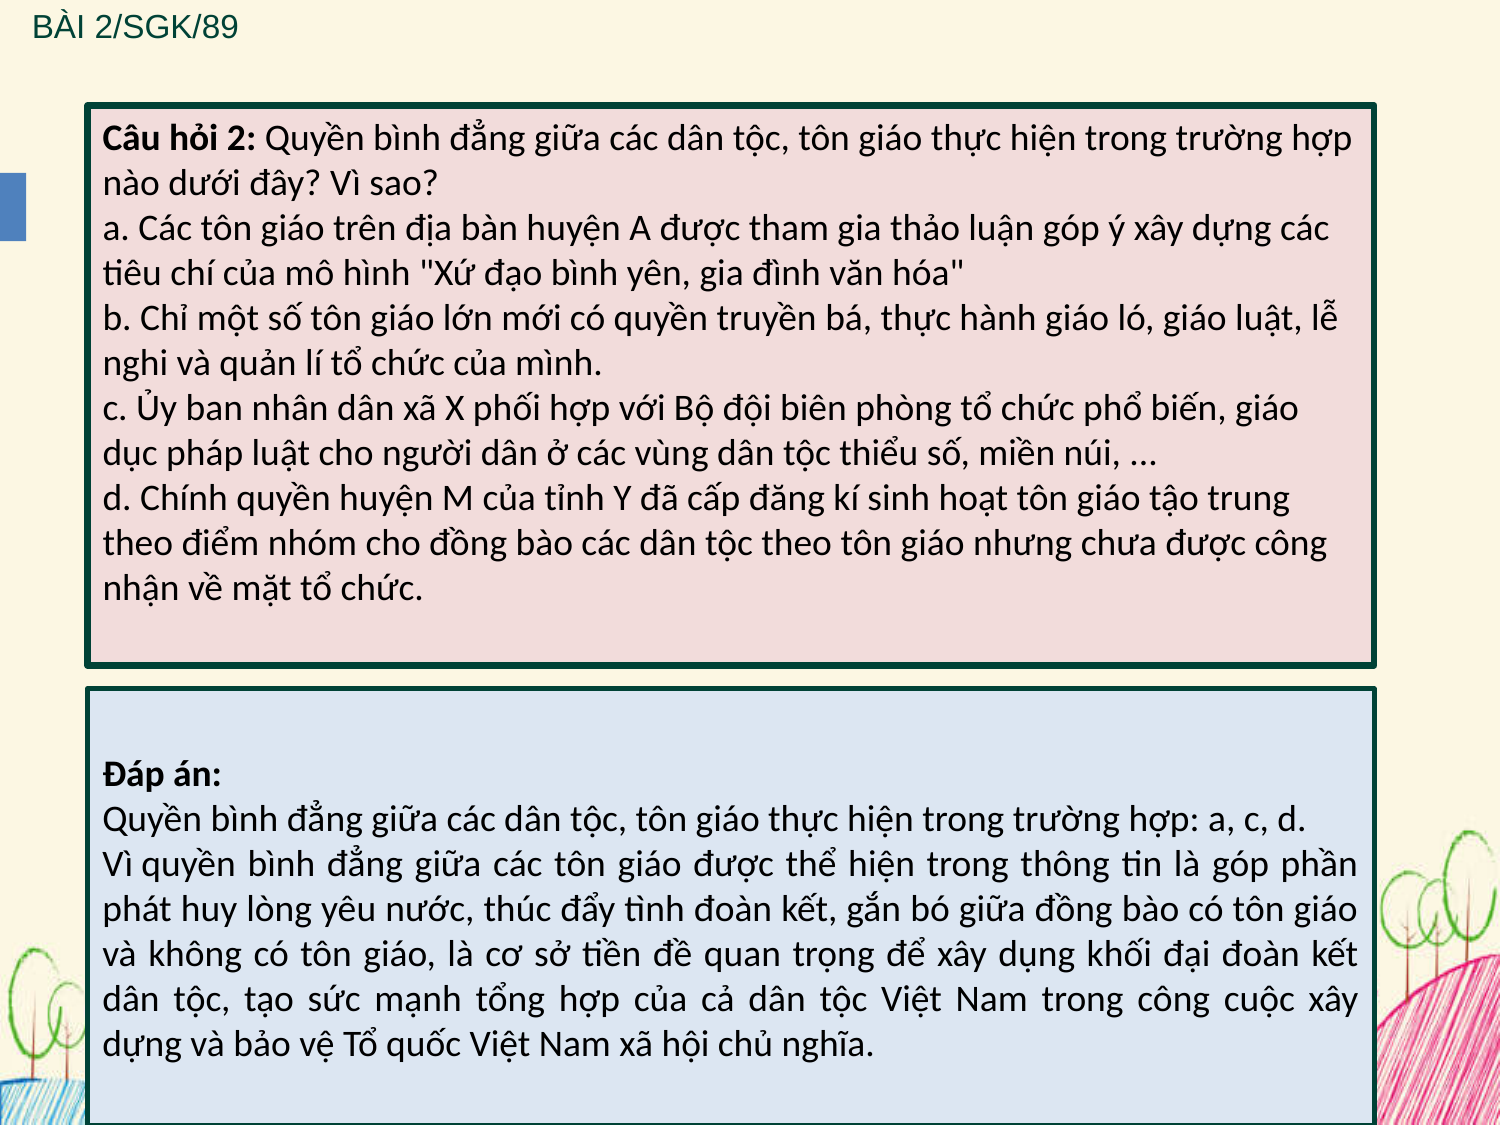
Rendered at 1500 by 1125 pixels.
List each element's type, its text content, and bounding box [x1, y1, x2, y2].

text_box Câu hỏi 2: Quyền bình đẳng giữa các dân tộc, tôn giáo thực hiện trong trường hợp nào dưới đây? Vì sao? a. Các tôn giáo trên địa bàn huyện A được tham gia thảo luận góp ý xây dựng các tiêu chí của mô hình "Xứ đạo bình yên, gia đình văn hóa" b. Chỉ một số tôn giáo lớn mới có quyền truyền bá, thực hành giáo ló, giáo luật, lễ nghi và quản lí tổ chức của mình. c. Ủy ban nhân dân xã X phối hợp với Bộ đội biên phòng tổ chức phổ biến, giáo dục pháp luật cho người dân ở các vùng dân tộc thiểu số, miền núi, ... d. Chính quyền huyện M của tỉnh Y đã cấp đăng kí sinh hoạt tôn giáo tậo trung theo điểm nhóm cho đồng bào các dân tộc theo tôn giáo nhưng chưa được công nhận về mặt tổ chức. [87, 105, 1375, 666]
text_box [0, 171, 28, 243]
text_box Đáp án: Quyền bình đẳng giữa các dân tộc, tôn giáo thực hiện trong trường hợp: a, c, d. Vì quyền bình đẳng giữa các tôn giáo được thể hiện trong thông tin là góp phần phát huy lòng yêu nước, thúc đẩy tình đoàn kết, gắn bó giữa đồng bào có tôn giáo và không có tôn giáo, là cơ sở tiền đề quan trọng để xây dụng khối đại đoàn kết dân tộc, tạo sức mạnh tổng hợp của cả dân tộc Việt Nam trong công cuộc xây dựng và bảo vệ Tổ quốc Việt Nam xã hội chủ nghĩa. [85, 687, 1376, 1125]
text_box BÀI 2/SGK/89 [20, 0, 1058, 52]
picture [0, 0, 1500, 1125]
